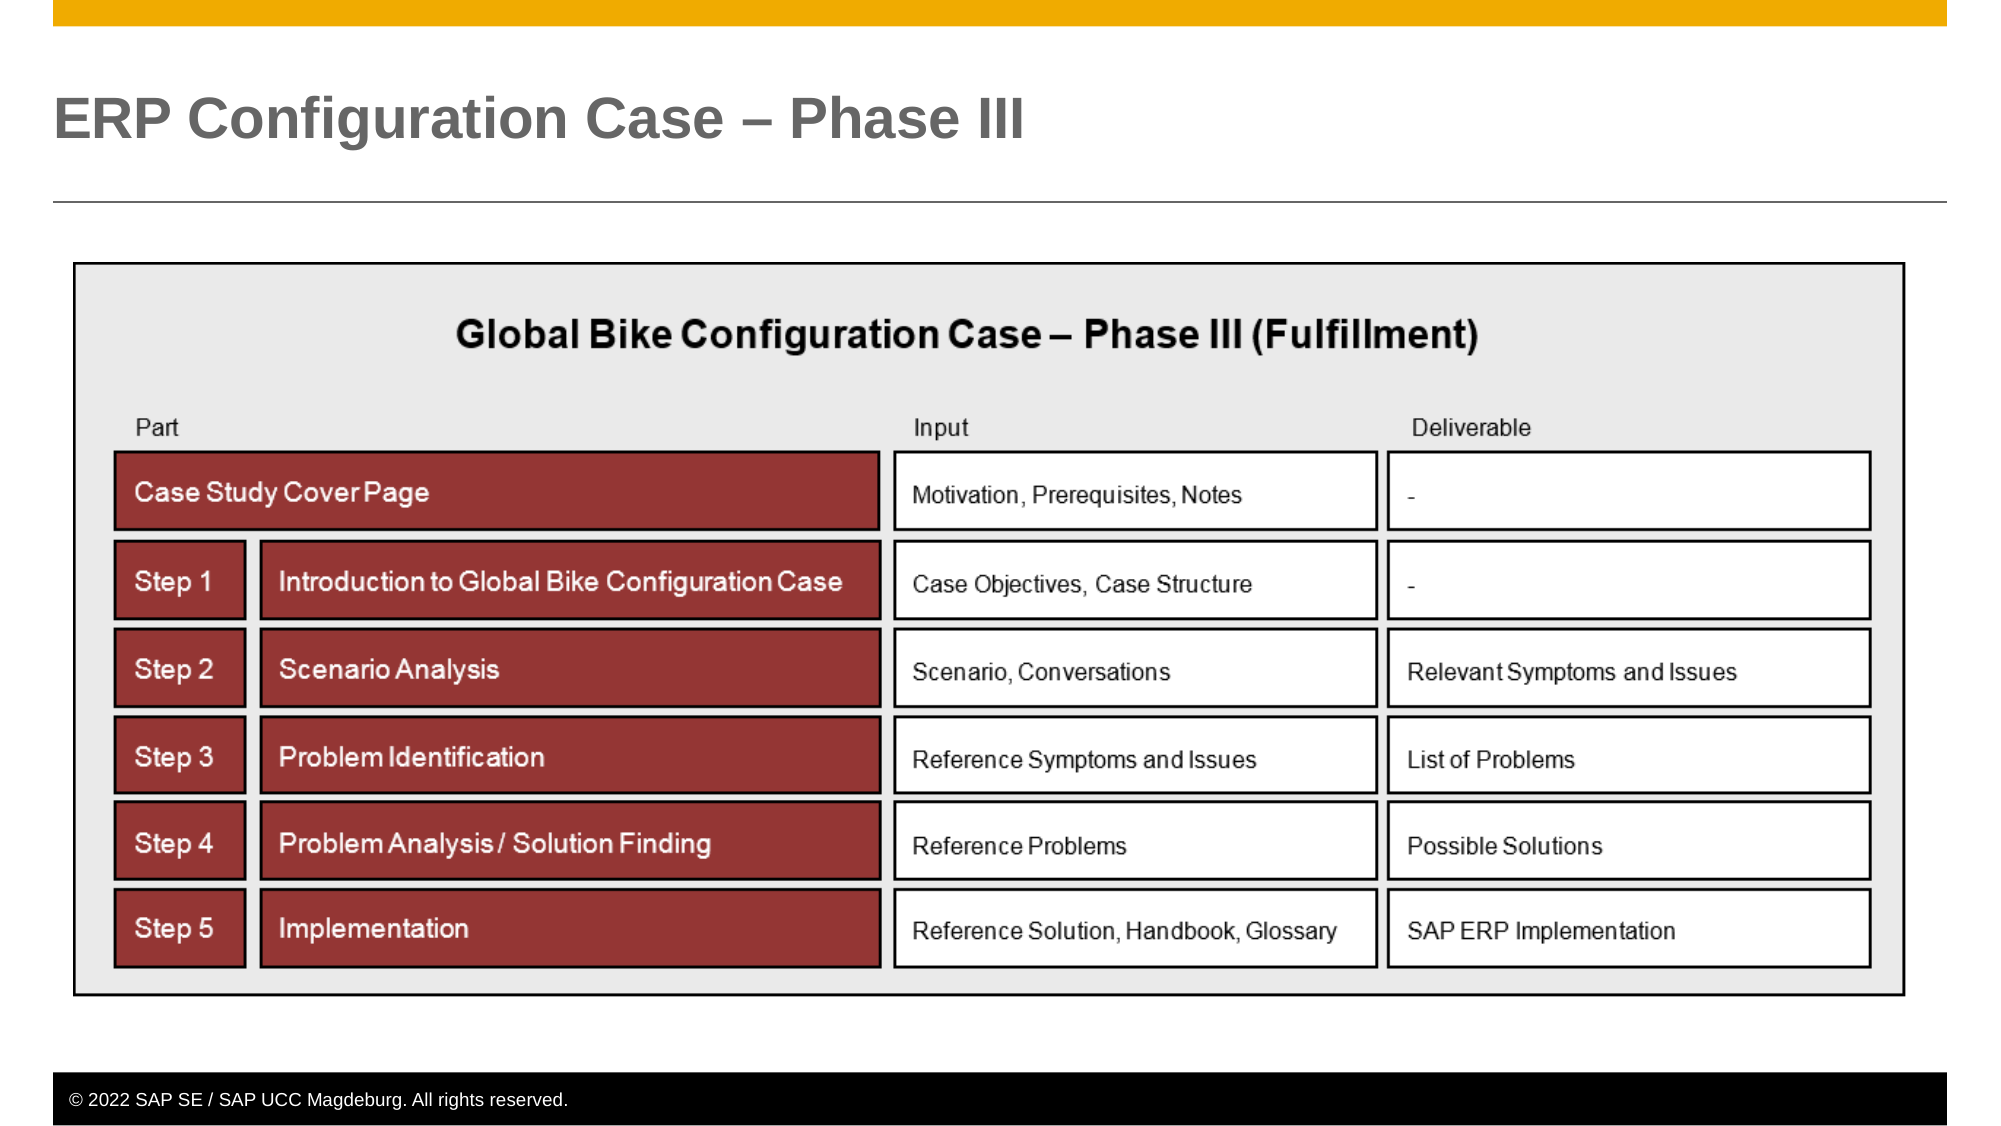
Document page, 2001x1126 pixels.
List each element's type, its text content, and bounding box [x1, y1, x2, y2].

title ERP Configuration Case – Phase III [53, 53, 1947, 178]
picture [72, 262, 1908, 998]
